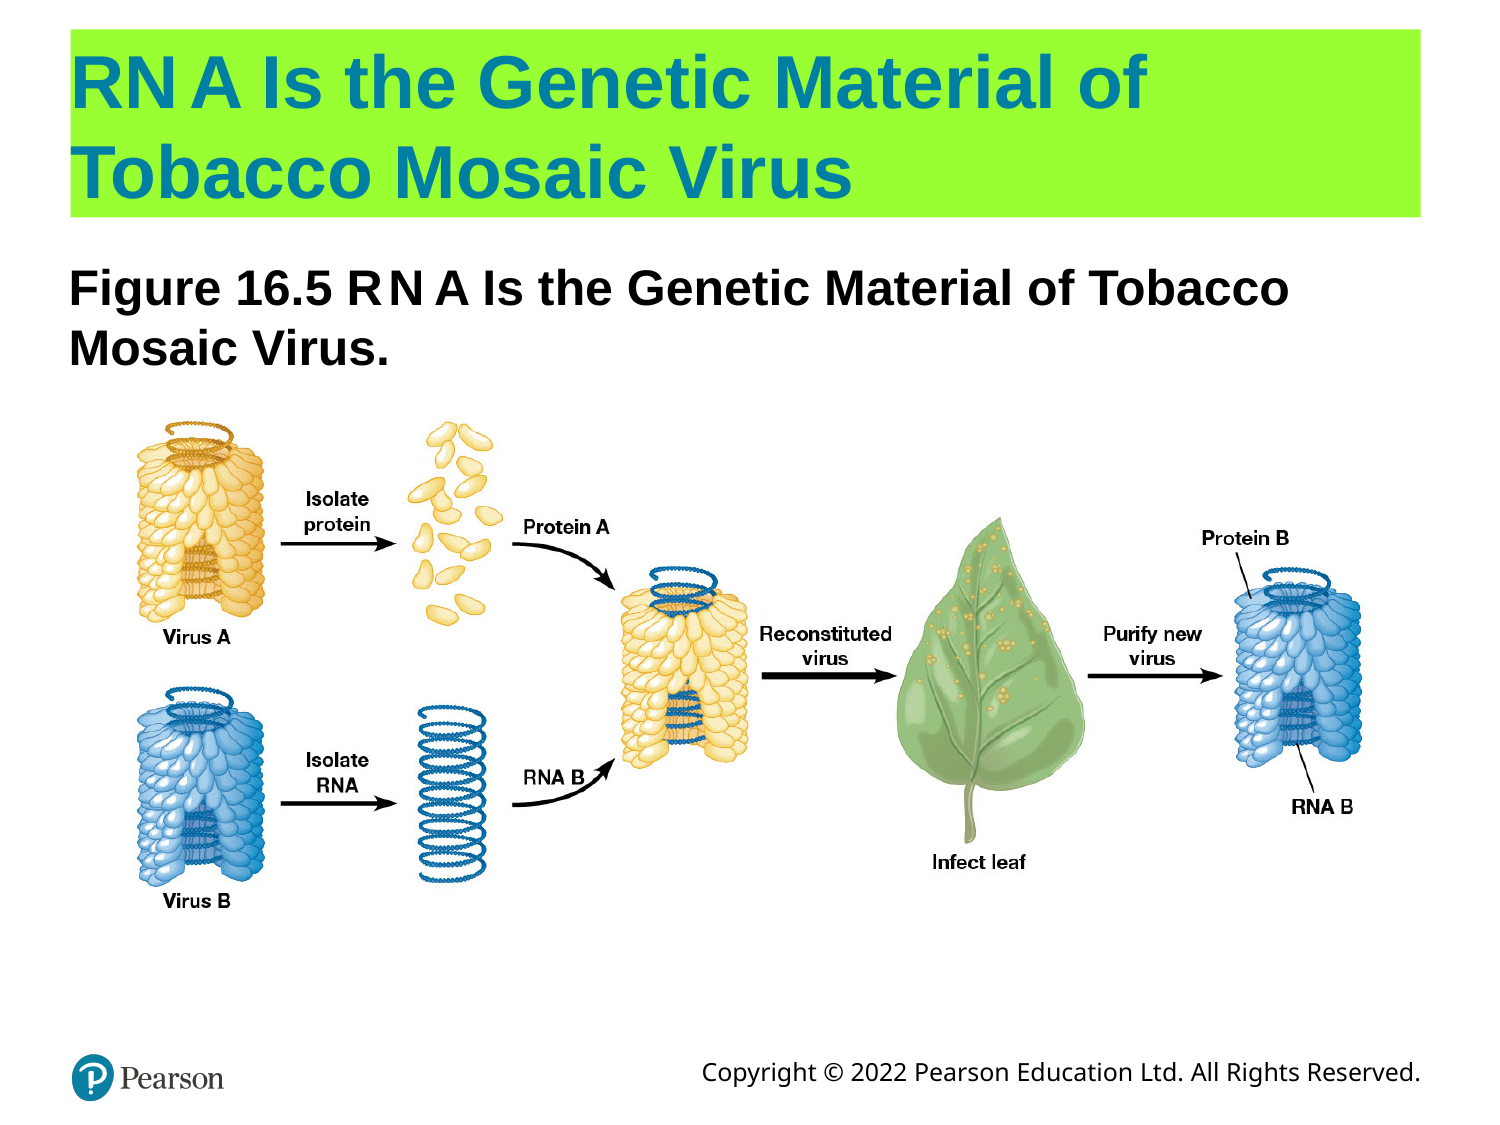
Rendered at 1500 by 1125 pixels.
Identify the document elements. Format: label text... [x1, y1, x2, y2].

picture [72, 1087, 83, 1101]
picture [132, 416, 1366, 916]
list Figure 16.5 R N A Is the Genetic Material of Tobacco Mosaic Virus. [68, 254, 1432, 893]
picture [98, 1054, 224, 1101]
picture [80, 1063, 106, 1088]
title R N A Is the Genetic Material of Tobacco Mosaic Virus [70, 29, 1421, 218]
picture [72, 1054, 88, 1070]
